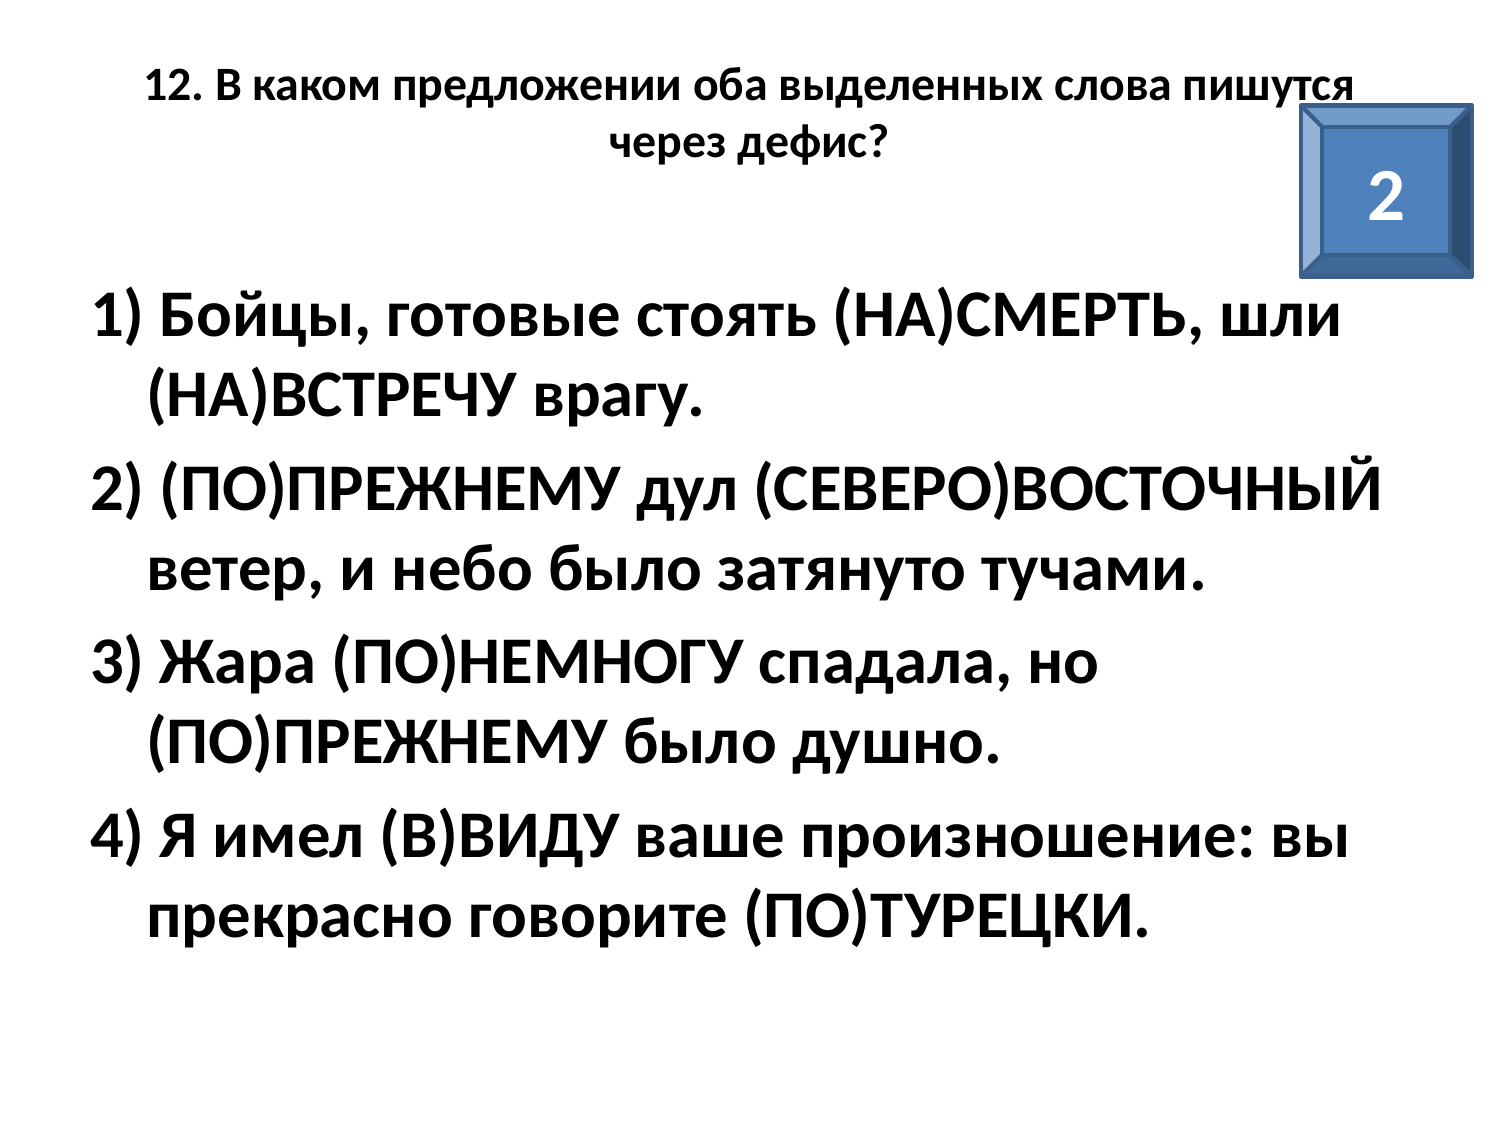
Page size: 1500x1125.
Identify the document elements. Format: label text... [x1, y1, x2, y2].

title 12. В каком предложении оба выделенных слова пишутся через дефис? [75, 45, 1425, 233]
list 1) Бойцы, готовые стоять (НА)СМЕРТЬ, шли (НА)ВСТРЕЧУ врагу. 2) (ПО)ПРЕЖНЕМУ дул (СЕВЕРО)ВОСТОЧНЫЙ ветер, и небо было затянуто тучами. 3) Жара (ПО)НЕМНОГУ спадала, но (ПО)ПРЕЖНЕМУ было душно. 4) Я имел (В)ВИДУ ваше произношение: вы прекрасно говорите (ПО)ТУРЕЦКИ. [75, 262, 1425, 1005]
text_box 2 [1299, 103, 1474, 279]
